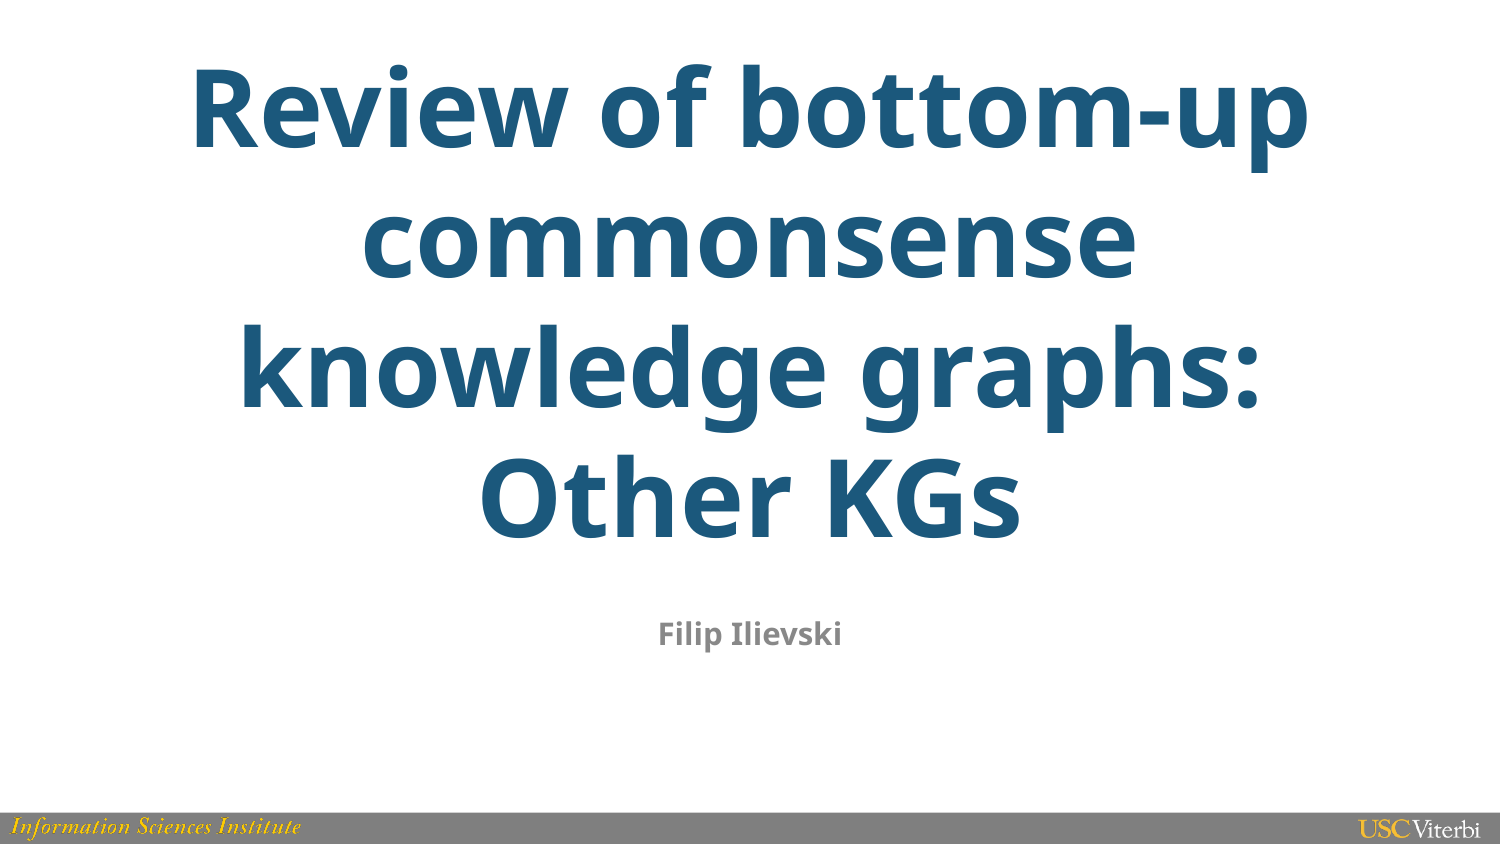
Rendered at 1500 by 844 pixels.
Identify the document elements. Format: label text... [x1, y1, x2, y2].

list Filip Ilievski [112, 597, 1388, 660]
title Review of bottom-up commonsense knowledge graphs: Other KGs [112, 31, 1388, 200]
picture [1358, 819, 1495, 839]
picture [9, 817, 301, 841]
